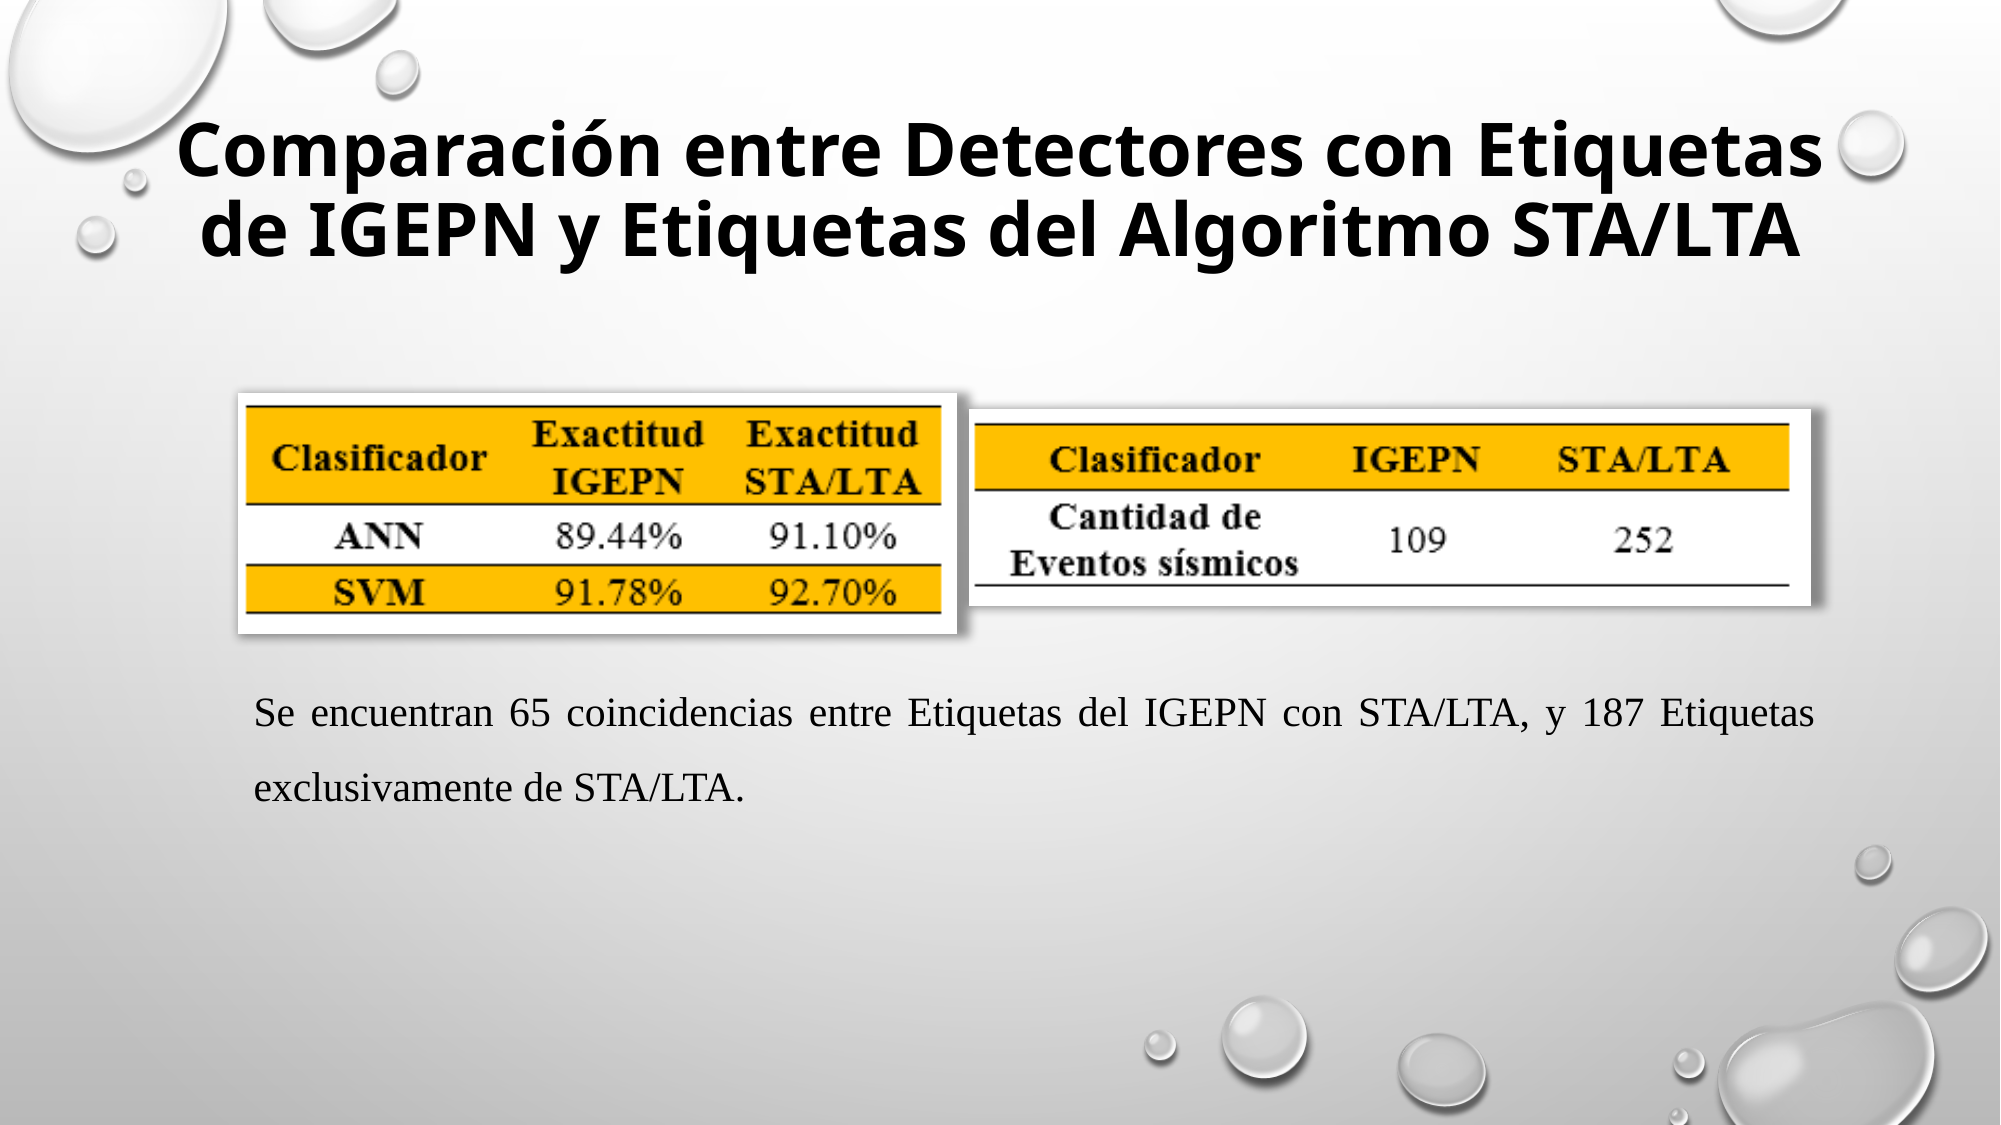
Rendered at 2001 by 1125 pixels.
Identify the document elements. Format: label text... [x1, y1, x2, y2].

picture [0, 0, 2000, 1125]
text_box Se encuentran 65 coincidencias entre Etiquetas del IGEPN con STA/LTA, y 187 Etiquetas exclusivamente de STA/LTA. [238, 652, 1832, 817]
title Comparación entre Detectores con Etiquetas de IGEPN y Etiquetas del Algoritmo STA/LTA [149, 101, 1851, 364]
